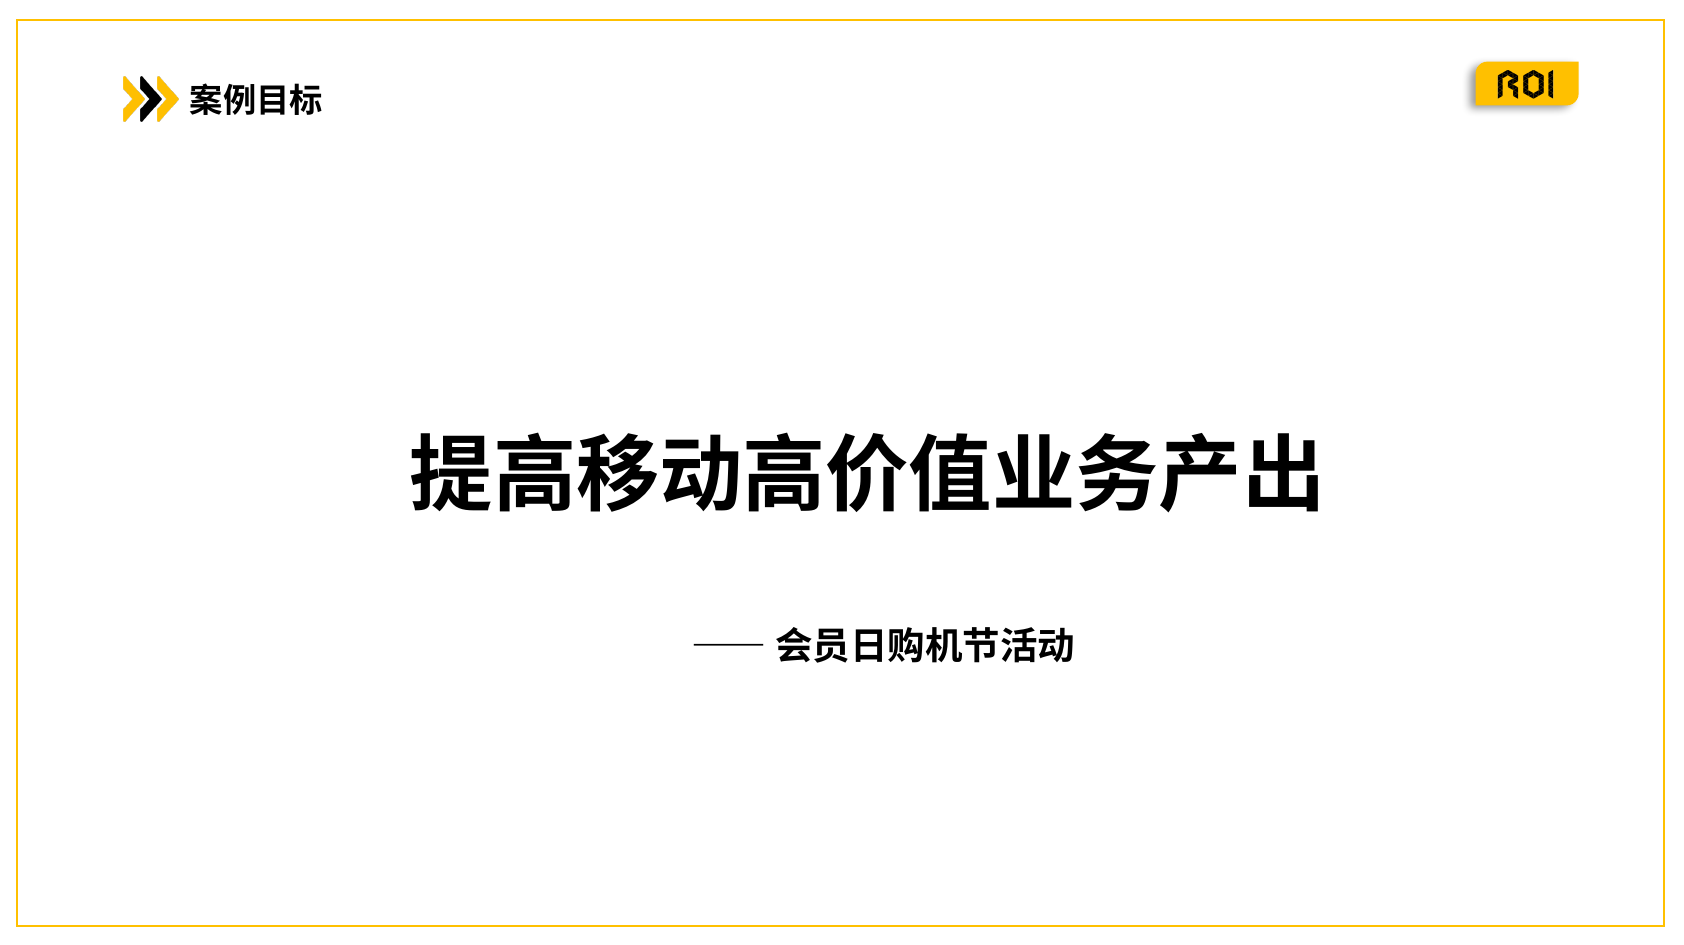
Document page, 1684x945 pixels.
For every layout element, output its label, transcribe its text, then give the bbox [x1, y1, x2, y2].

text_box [1475, 61, 1579, 106]
text_box 提高移动高价值业务产出 ——会员日购机节活动 [394, 414, 1372, 674]
text_box [16, 19, 1665, 927]
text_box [123, 76, 180, 122]
